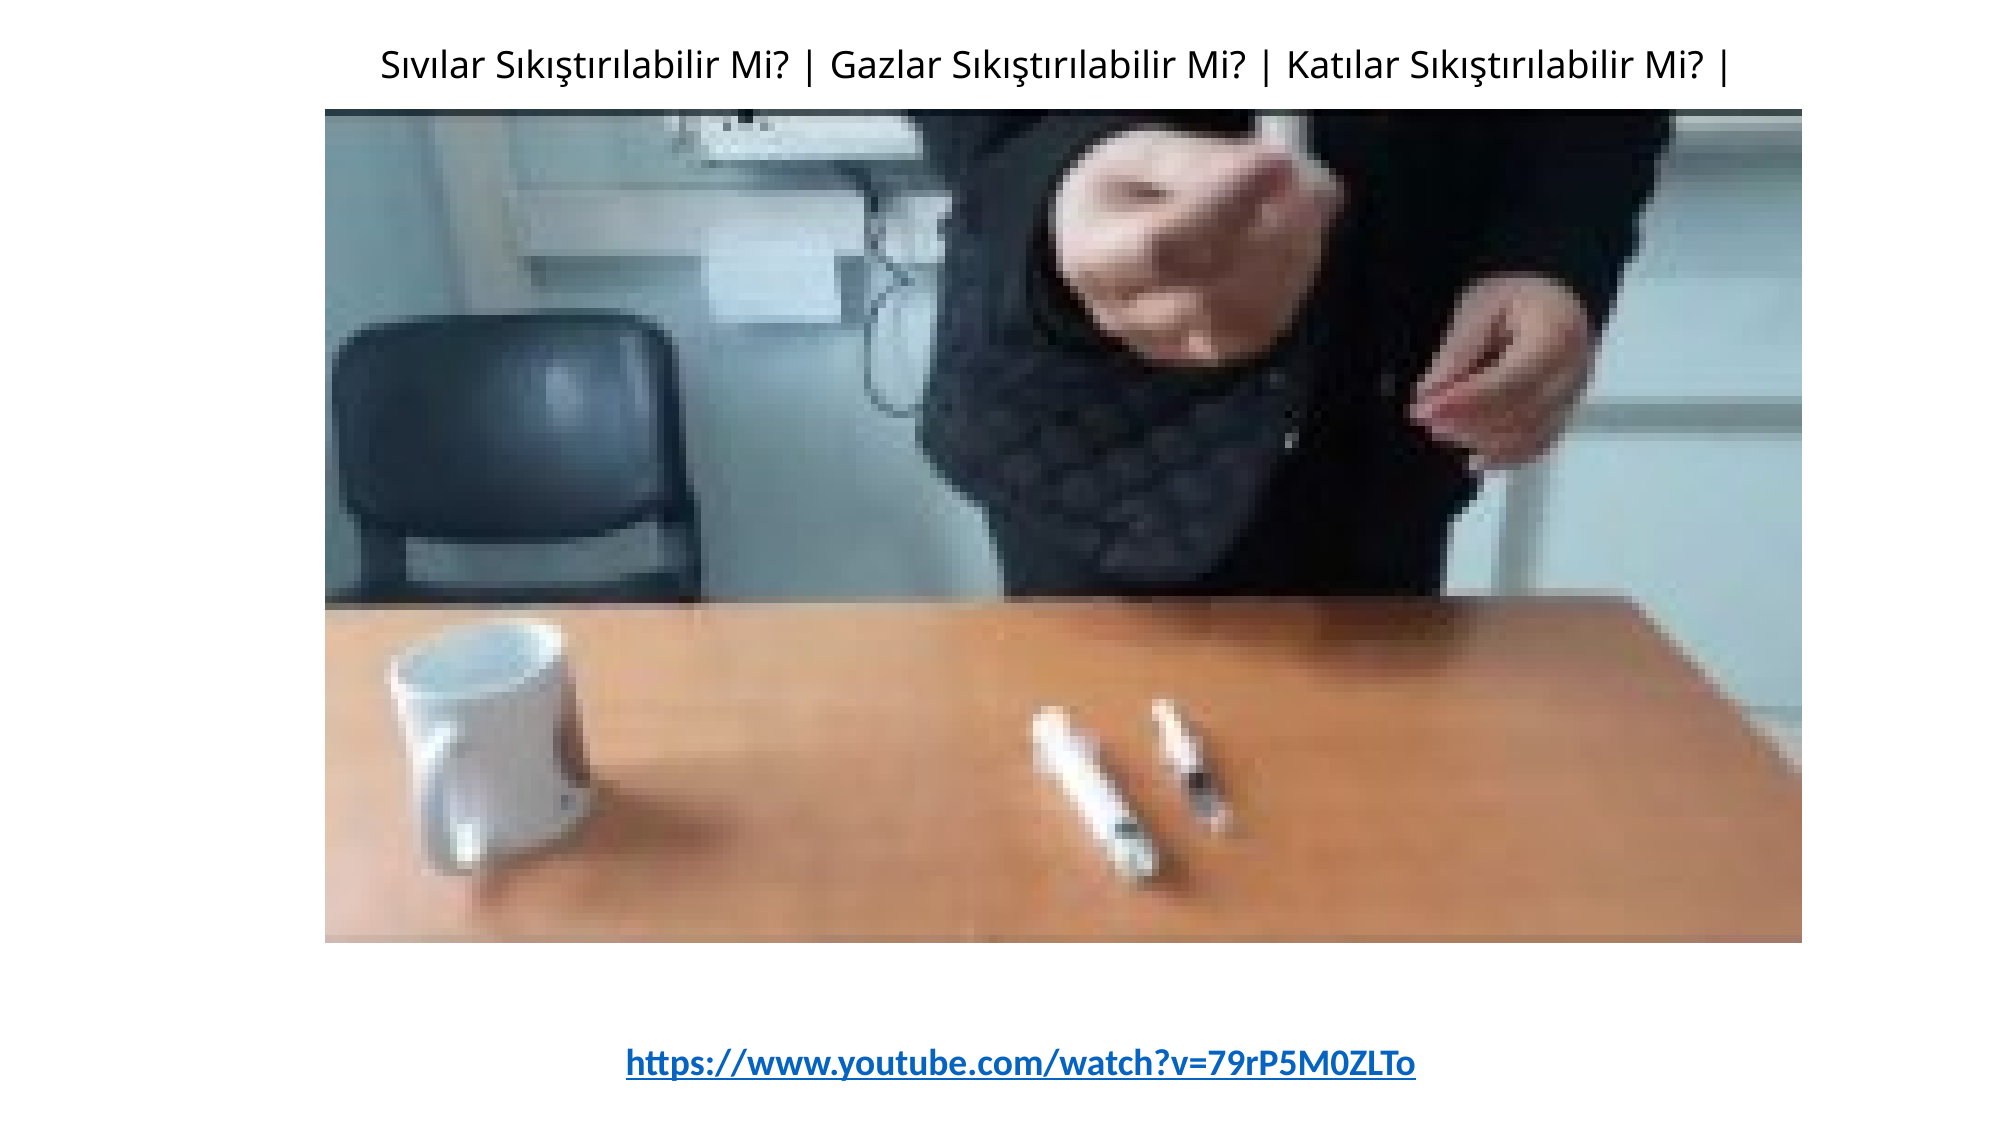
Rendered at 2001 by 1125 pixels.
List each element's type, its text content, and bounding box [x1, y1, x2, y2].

text_box Sıvılar Sıkıştırılabilir Mi? | Gazlar Sıkıştırılabilir Mi? | Katılar Sıkıştırılabilir Mi? | [365, 33, 1803, 94]
text_box https://www.youtube.com/watch?v=79rP5M0ZLTo [610, 1030, 1611, 1091]
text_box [325, 109, 1803, 944]
